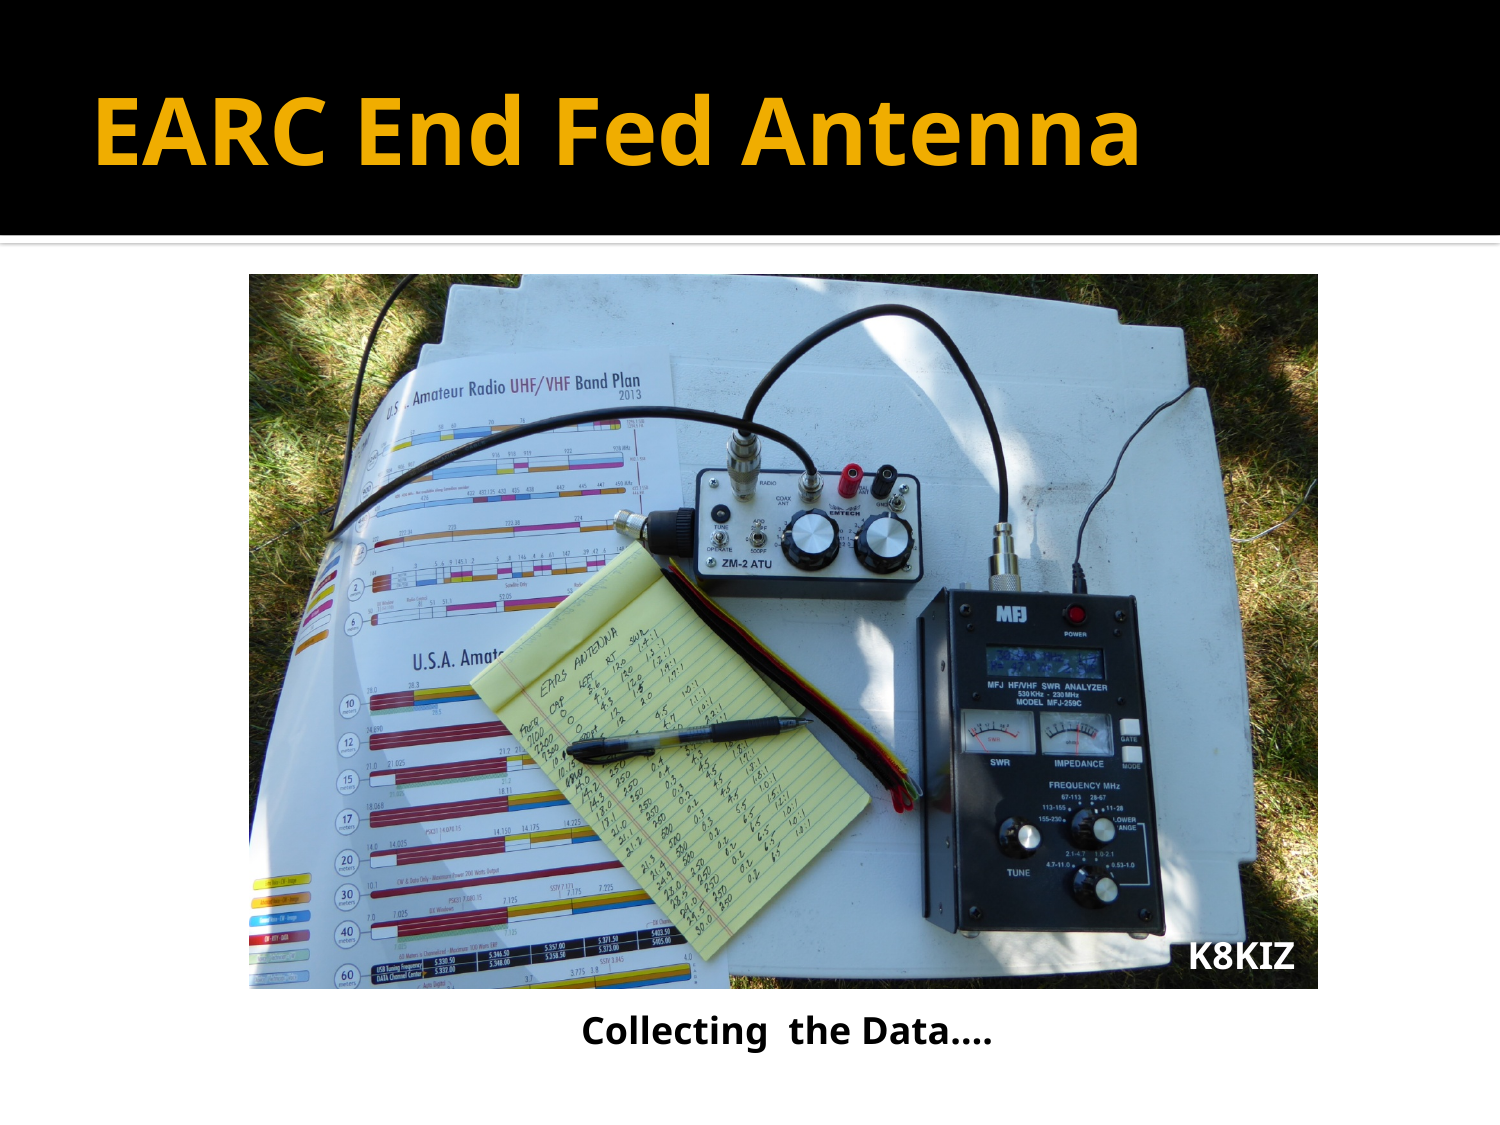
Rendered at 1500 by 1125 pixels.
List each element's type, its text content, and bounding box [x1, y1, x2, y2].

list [249, 274, 1318, 989]
text_box Collecting the Data…. [474, 999, 1100, 1060]
title EARC End Fed Antenna [75, 25, 1425, 231]
